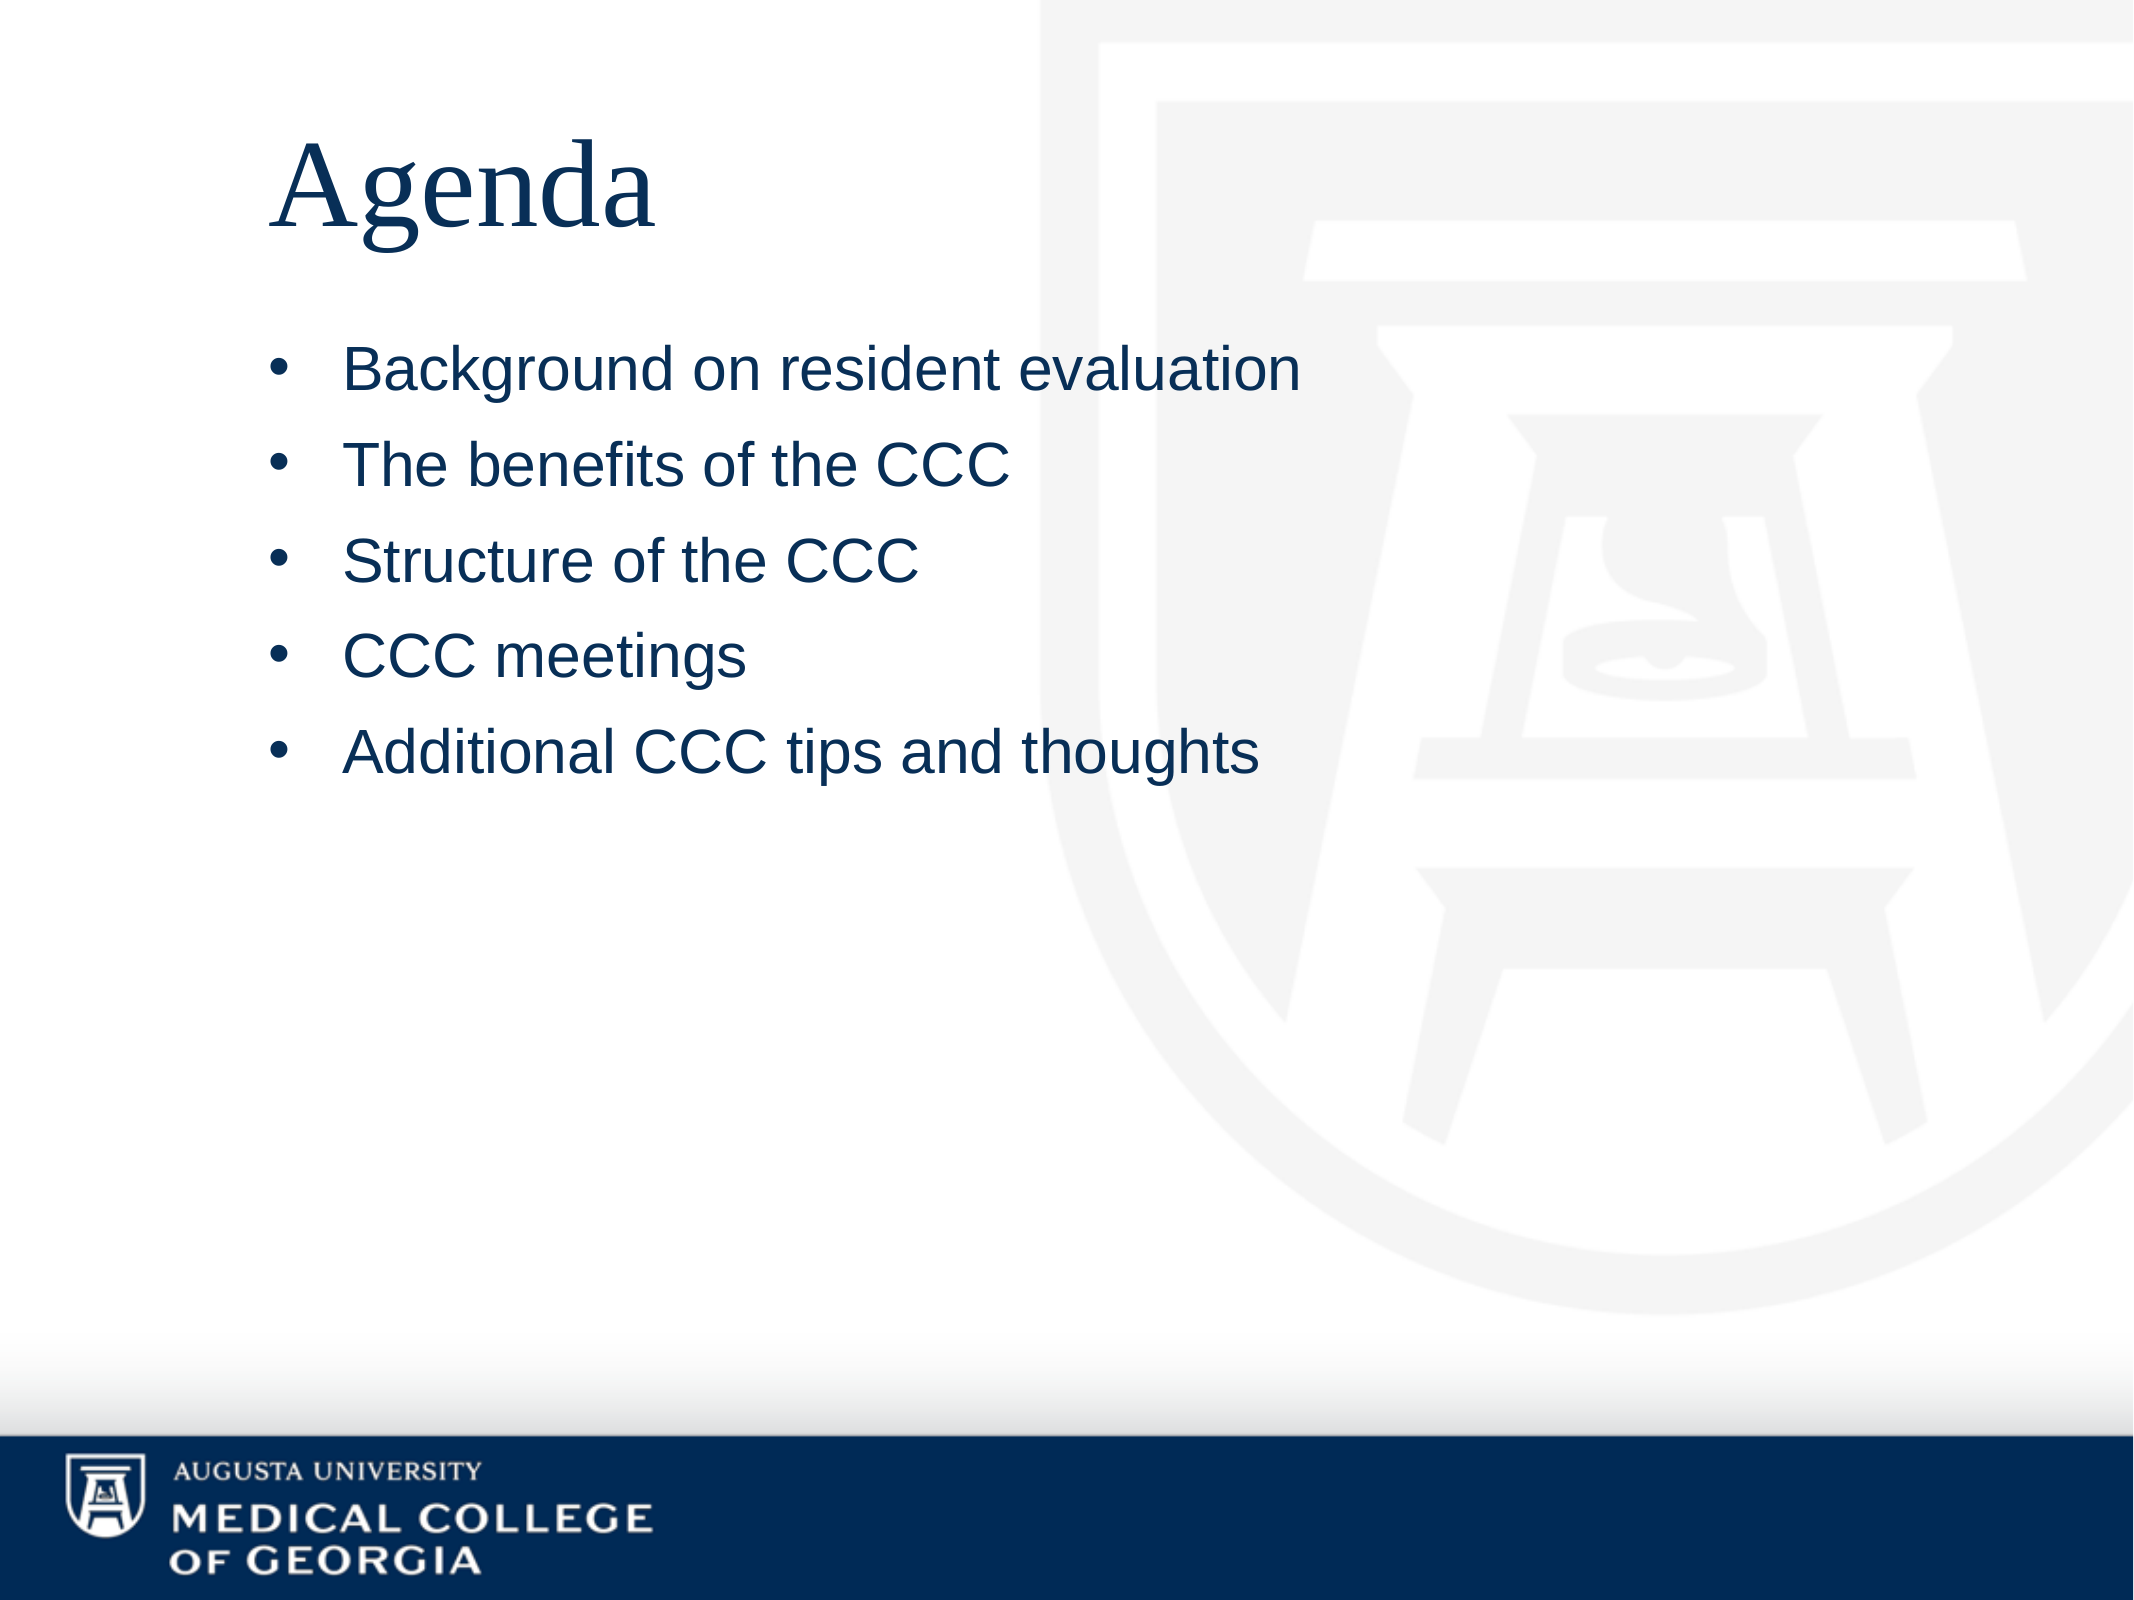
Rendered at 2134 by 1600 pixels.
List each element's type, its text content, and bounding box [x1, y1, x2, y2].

list Background on resident evaluation The benefits of the CCC Structure of the CCC CCC meetings Additional CCC tips and thoughts [253, 320, 1873, 1091]
picture [0, 0, 2134, 1600]
title Agenda [253, 94, 1873, 266]
